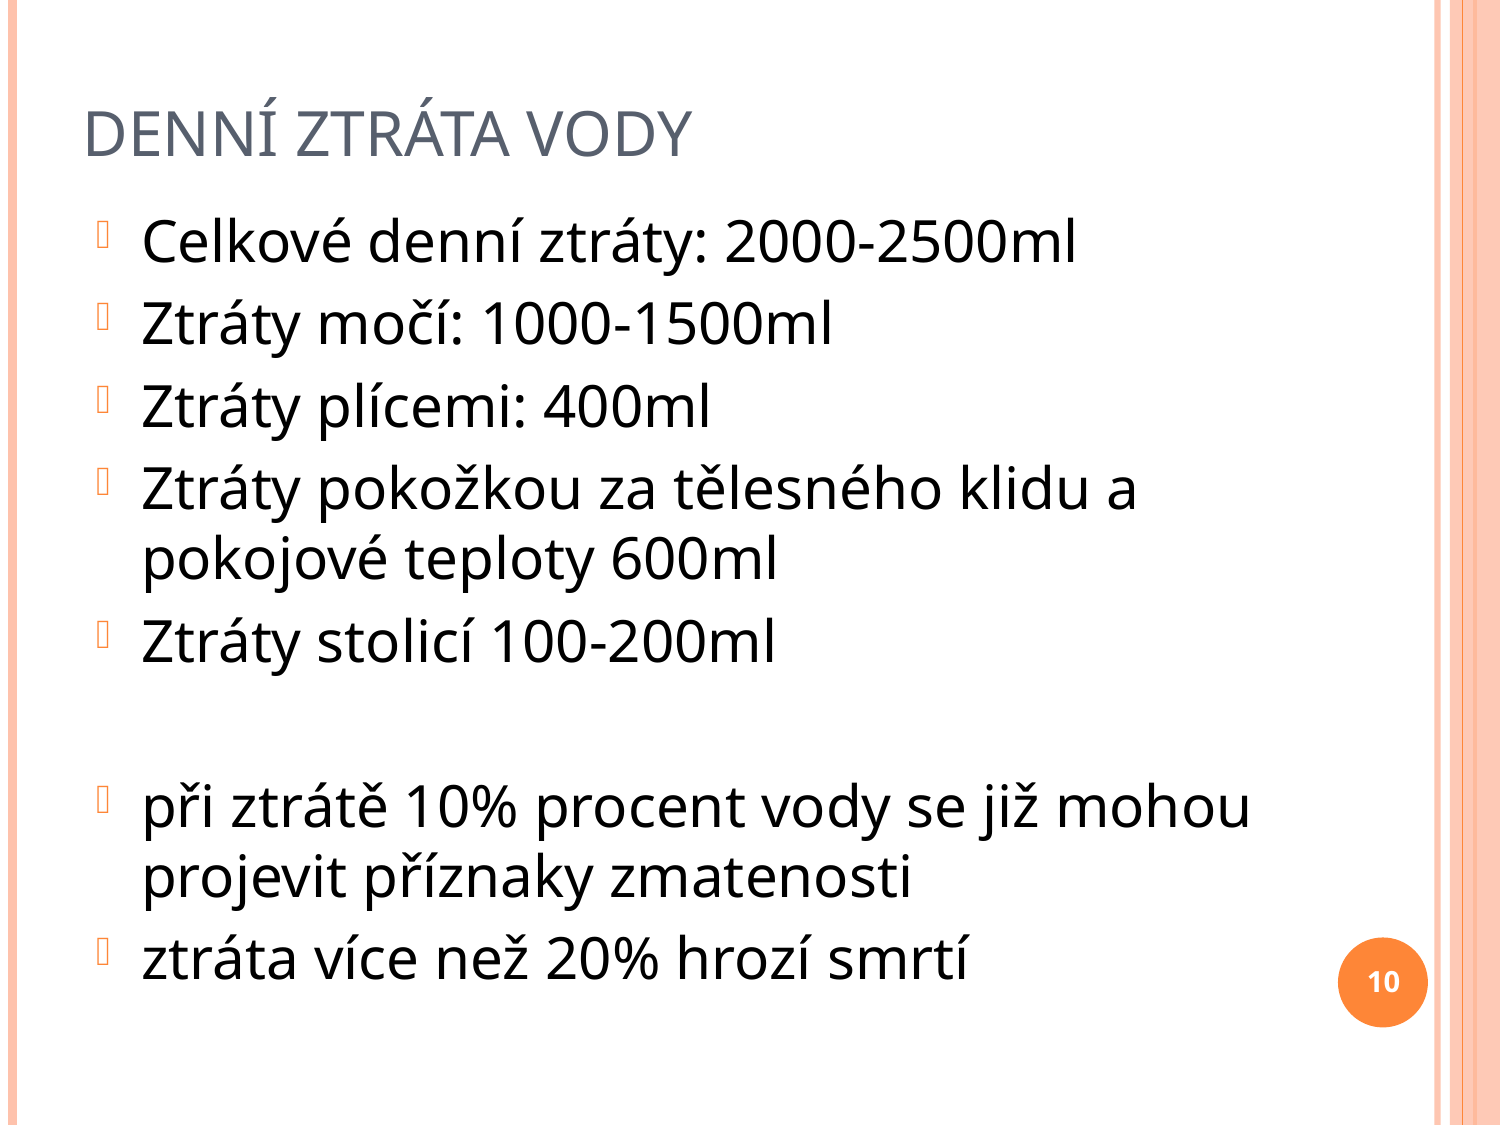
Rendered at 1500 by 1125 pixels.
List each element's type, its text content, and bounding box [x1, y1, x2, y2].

slide_number 10 [1332, 957, 1434, 1010]
title denní ztráta vody [74, 0, 1301, 177]
list Celkové denní ztráty: 2000-2500ml Ztráty močí: 1000-1500ml Ztráty plícemi: 400ml Ztráty pokožkou za tělesného klidu a pokojové teploty 600ml Ztráty stolicí 100-200ml při ztrátě 10% procent vody se již mohou projevit příznaky zmatenosti ztráta více než 20% hrozí smrtí [87, 195, 1314, 1060]
